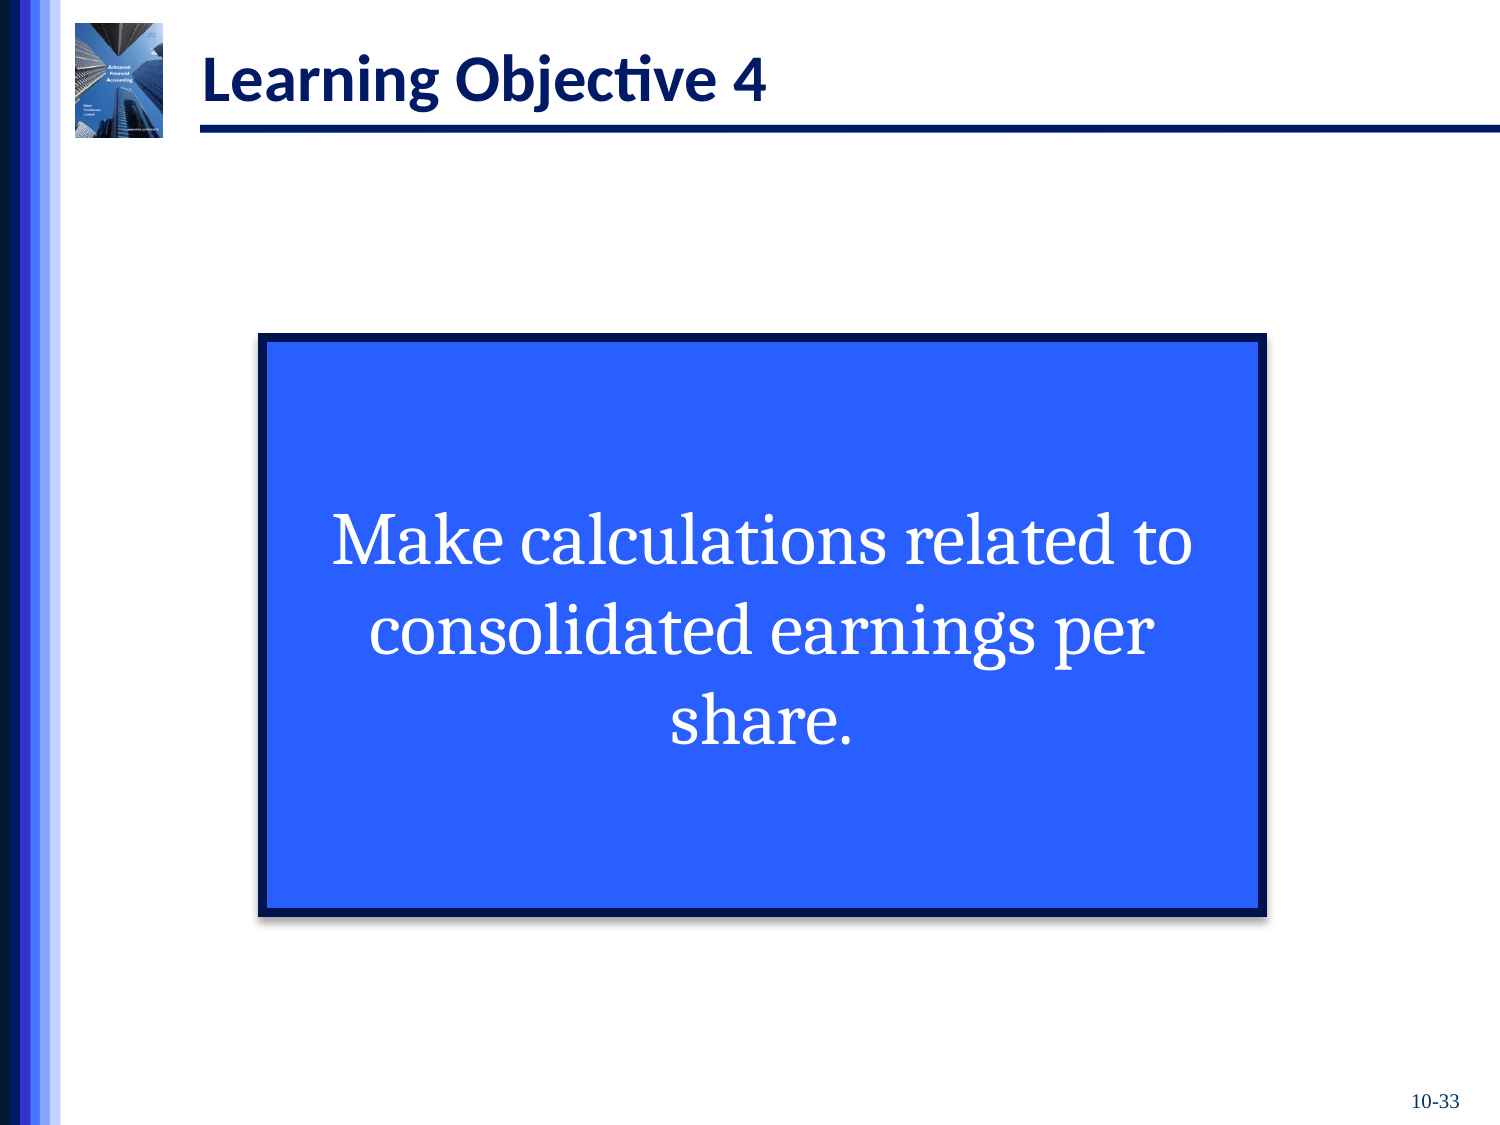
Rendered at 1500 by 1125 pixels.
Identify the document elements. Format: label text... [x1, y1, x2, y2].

picture [75, 23, 163, 138]
slide_number 10-33 [1114, 1062, 1476, 1121]
title Learning Objective 4 [187, 24, 1500, 138]
text_box Make calculations related to consolidated earnings per share. [257, 332, 1268, 918]
